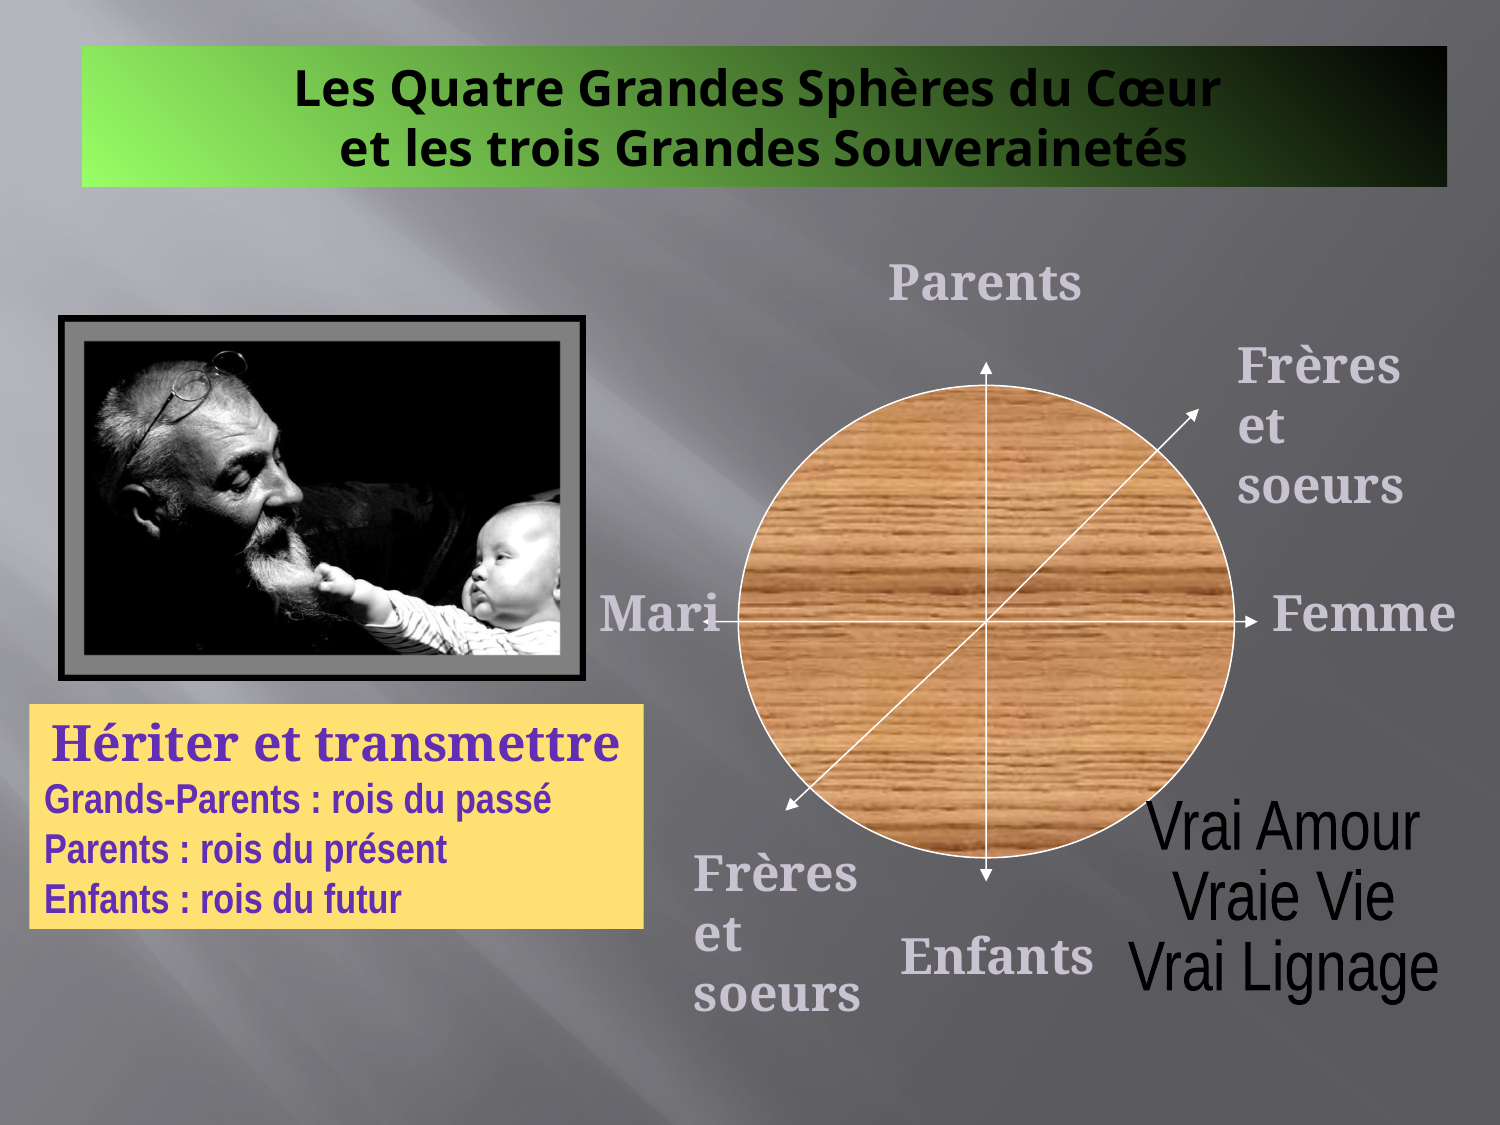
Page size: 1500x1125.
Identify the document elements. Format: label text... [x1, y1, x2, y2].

text_box Femme [1257, 574, 1500, 649]
text_box [987, 615, 1257, 628]
text_box Parents [856, 243, 1117, 319]
text_box [739, 385, 986, 621]
text_box [987, 385, 1157, 619]
text_box Mari [631, 574, 739, 649]
text_box Hériter et transmettre Grands-Parents : rois du passé Parents : rois du présent Enfants : rois du futur [29, 704, 644, 929]
text_box Frères et soeurs [1222, 326, 1451, 521]
text_box Enfants [927, 916, 1117, 992]
text_box [987, 622, 1235, 858]
text_box [739, 622, 984, 787]
title Les Quatre Grandes Sphères du Cœur et les trois Grandes Souverainetés [82, 46, 1448, 187]
text_box [987, 408, 1199, 621]
text_box [988, 451, 1235, 621]
text_box [785, 622, 986, 811]
text_box [810, 623, 986, 858]
picture [58, 315, 587, 681]
text_box [980, 361, 993, 621]
text_box [980, 622, 993, 882]
text_box Frères et soeurs [679, 834, 927, 1029]
